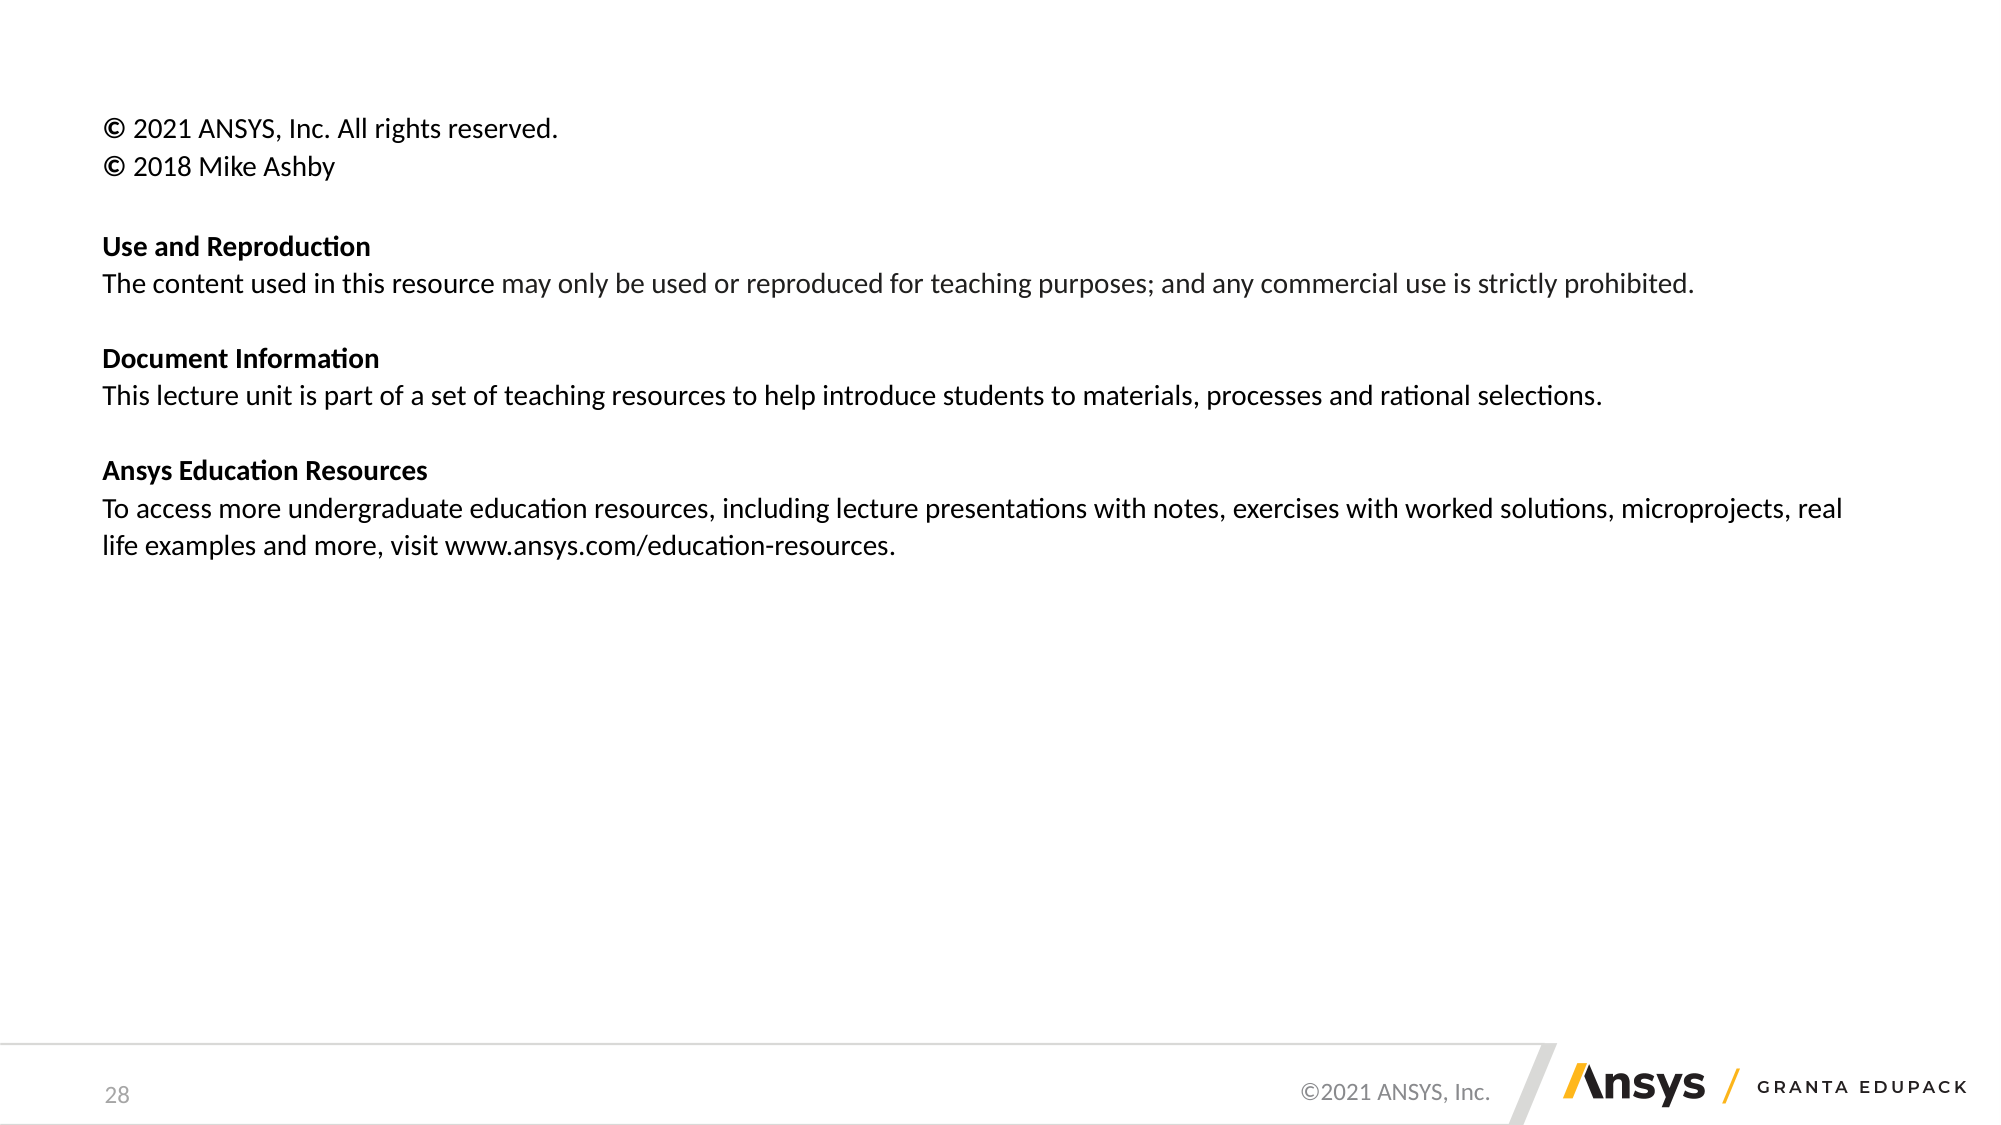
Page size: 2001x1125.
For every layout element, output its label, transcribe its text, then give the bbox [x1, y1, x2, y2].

picture [0, 0, 2000, 1125]
slide_number 28 [89, 1073, 540, 1114]
